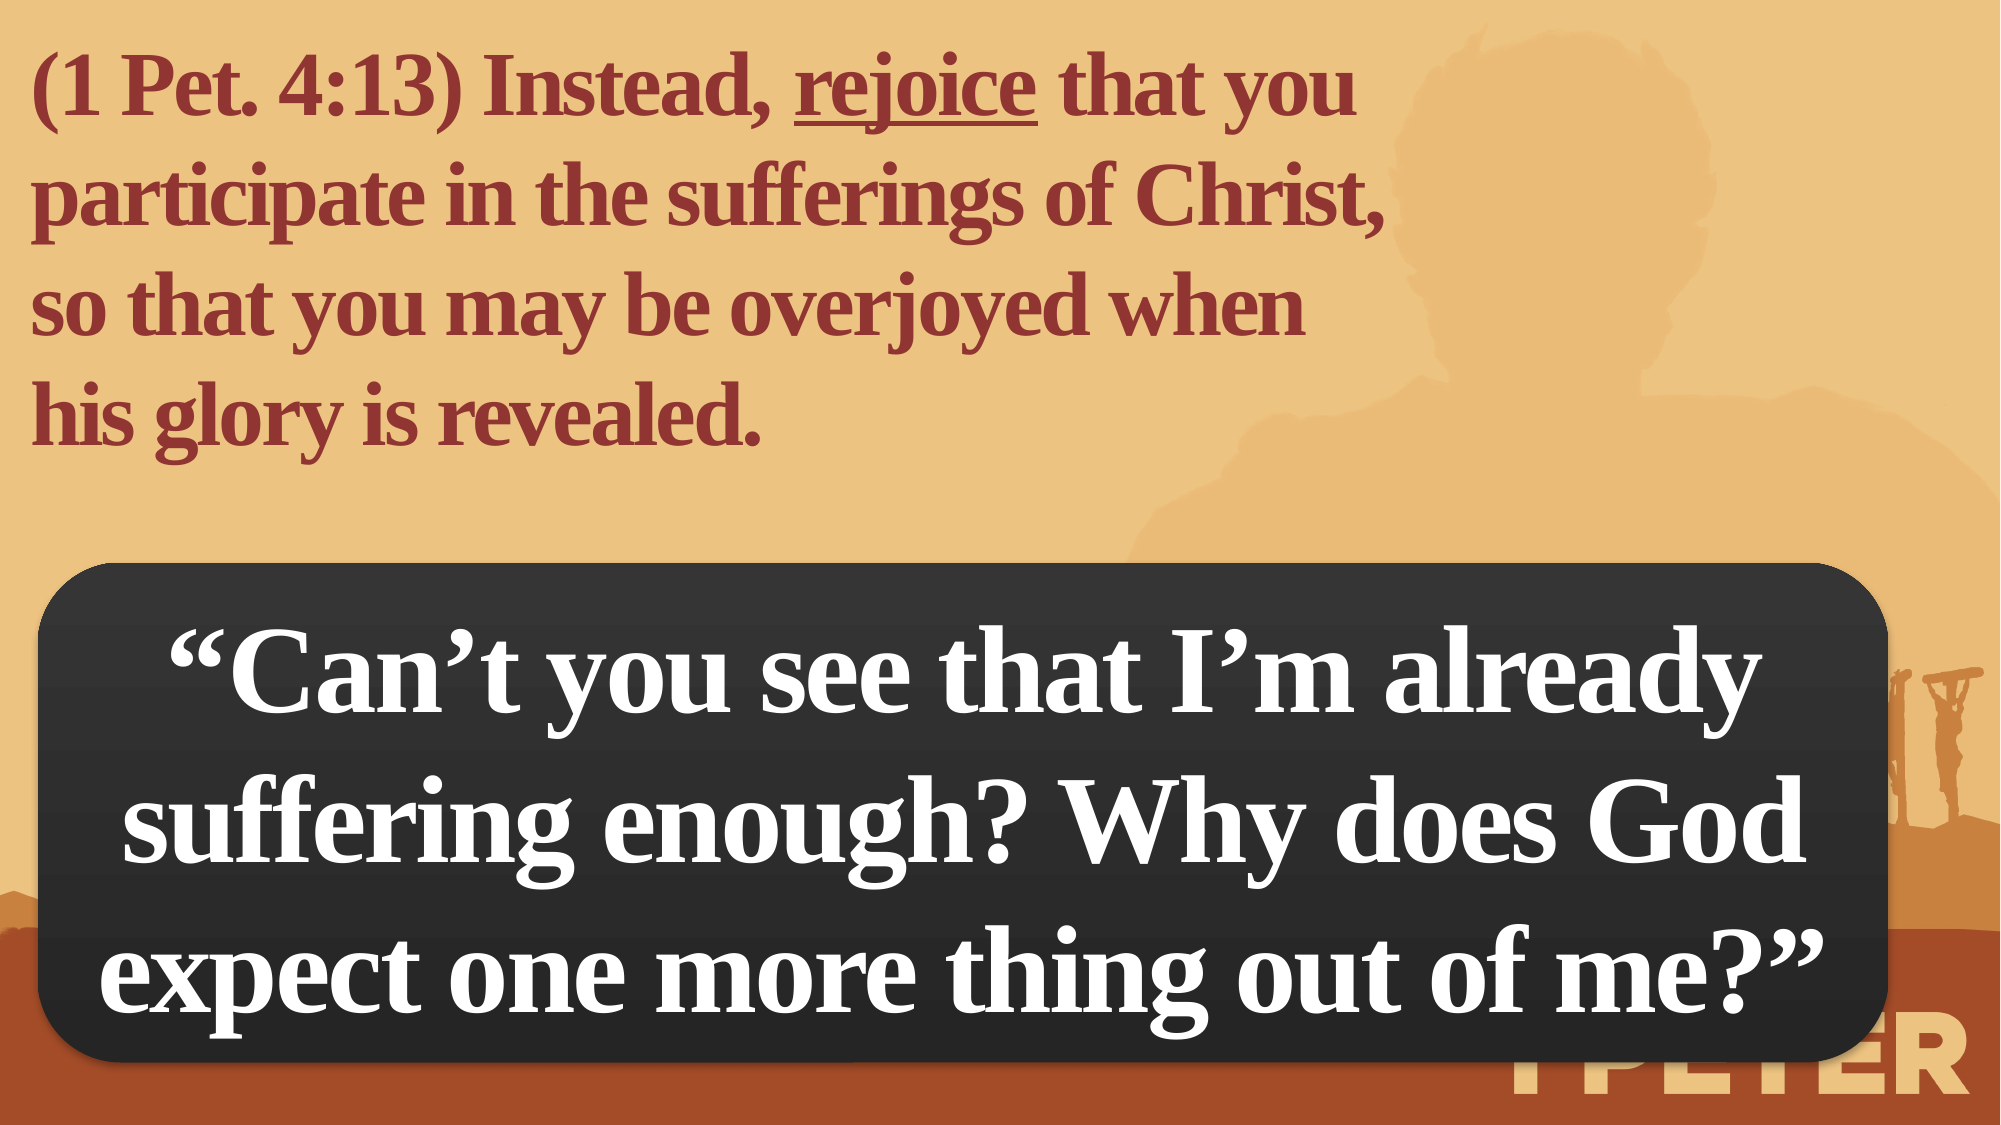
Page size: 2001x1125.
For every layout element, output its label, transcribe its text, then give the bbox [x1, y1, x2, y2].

picture [0, 0, 2001, 1125]
text_box (1 Pet. 4:13) Instead, rejoice that you participate in the sufferings of Christ, so that you may be overjoyed when his glory is revealed. [16, 16, 1413, 472]
text_box “Can’t you see that I’m already suffering enough? Why does God expect one more thing out of me?” [35, 560, 1891, 1065]
